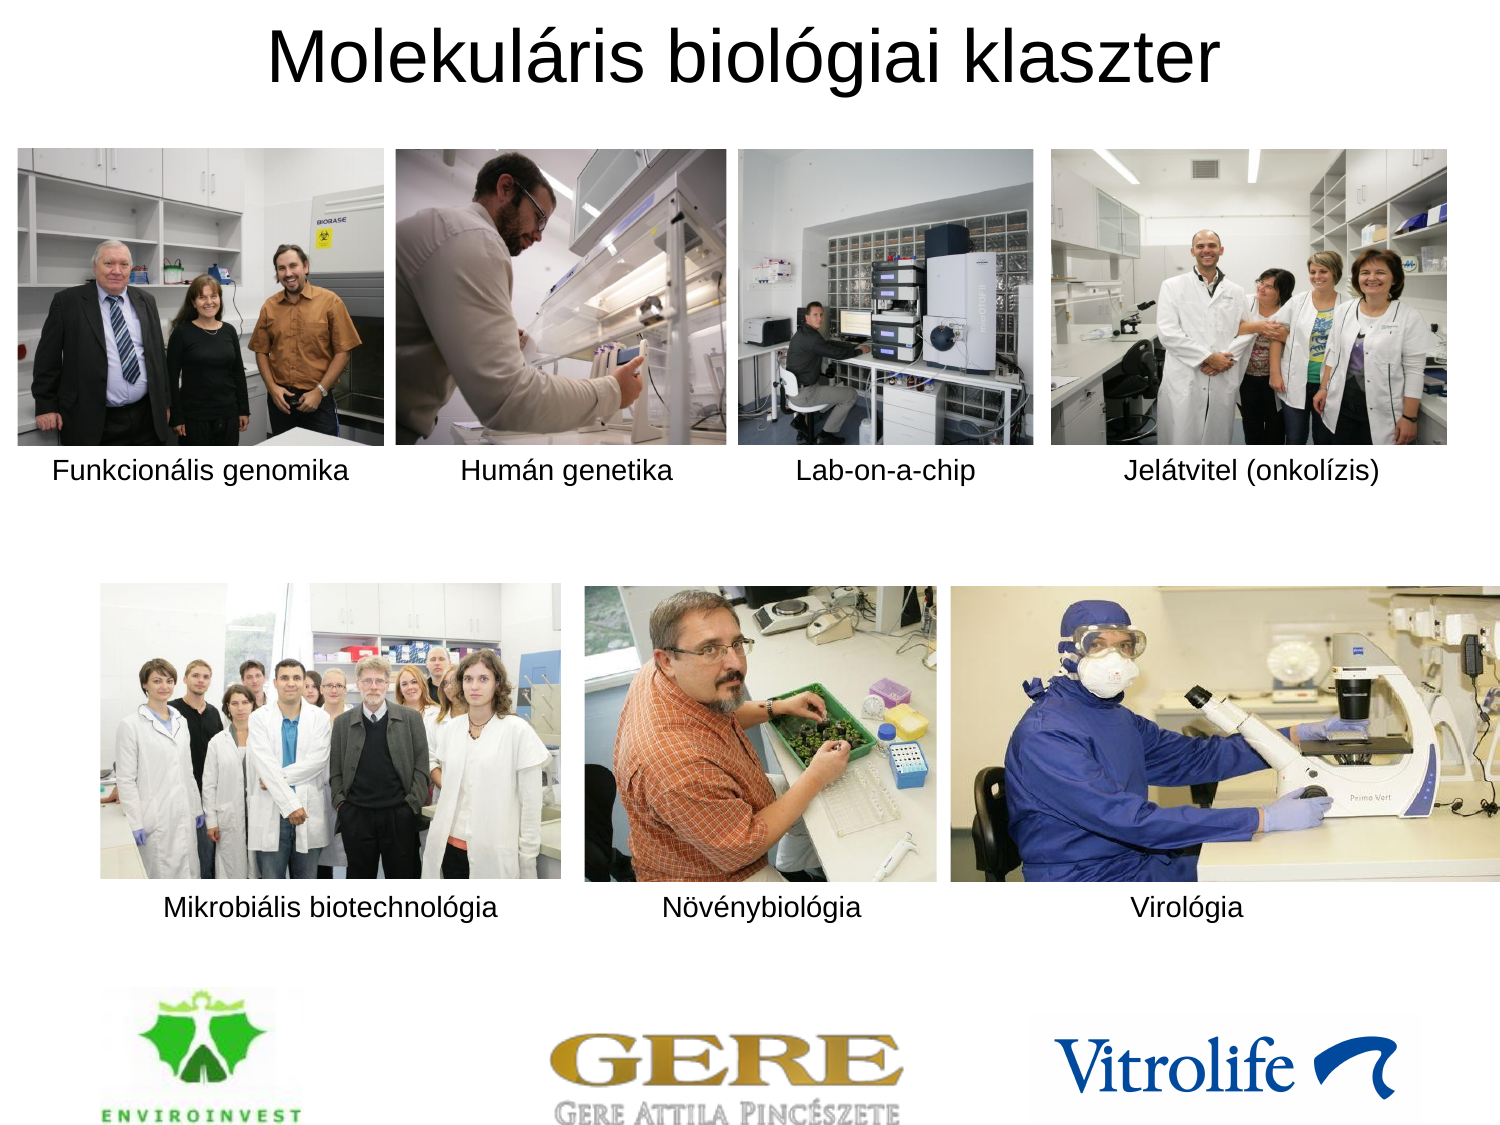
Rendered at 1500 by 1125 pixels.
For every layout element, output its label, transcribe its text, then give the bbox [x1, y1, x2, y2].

text_box Növénybiológia [584, 881, 939, 932]
text_box [738, 149, 1034, 444]
text_box Virológia [950, 881, 1424, 932]
text_box Humán genetika [395, 444, 738, 494]
text_box Funkcionális genomika [17, 444, 384, 494]
text_box [17, 148, 384, 444]
picture [1030, 1013, 1421, 1125]
text_box [584, 586, 937, 881]
text_box Jelátvitel (onkolízis) [1057, 444, 1447, 494]
text_box [395, 149, 727, 444]
text_box [1051, 149, 1447, 445]
text_box Mikrobiális biotechnológia [100, 881, 561, 932]
picture [100, 987, 304, 1125]
text_box Lab-on-a-chip [738, 444, 1034, 494]
picture [540, 966, 913, 1125]
text_box [100, 583, 561, 879]
text_box Molekuláris biológiai klaszter [17, 0, 1471, 105]
text_box [950, 586, 1500, 882]
